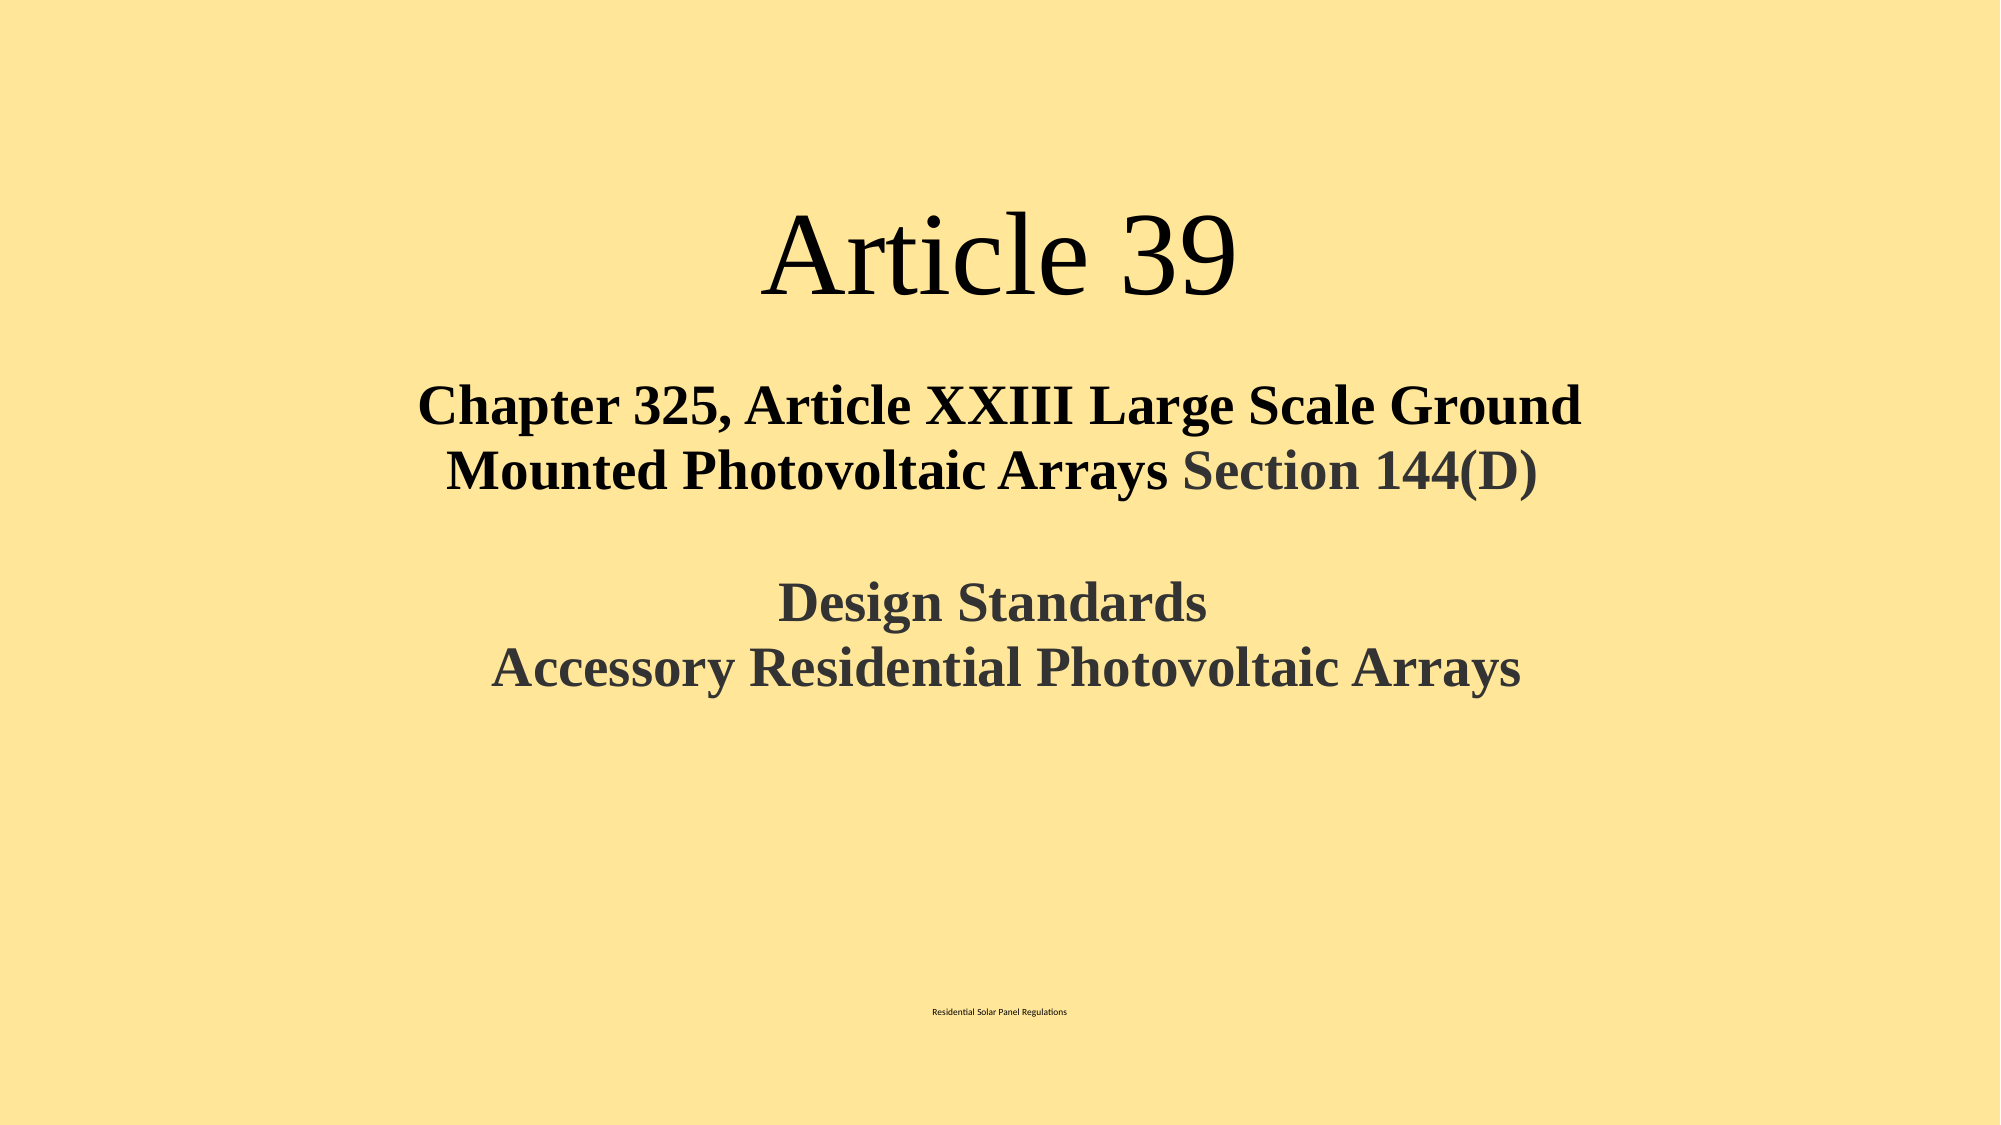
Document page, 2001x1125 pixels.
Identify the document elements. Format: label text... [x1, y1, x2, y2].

subtitle Chapter 325, Article XXIII Large Scale Ground Mounted Photovoltaic Arrays Section 144(D) Design Standards Accessory Residential Photovoltaic Arrays Residential Solar Panel Regulations [249, 352, 1750, 1029]
title Article 39 [249, 184, 1750, 328]
